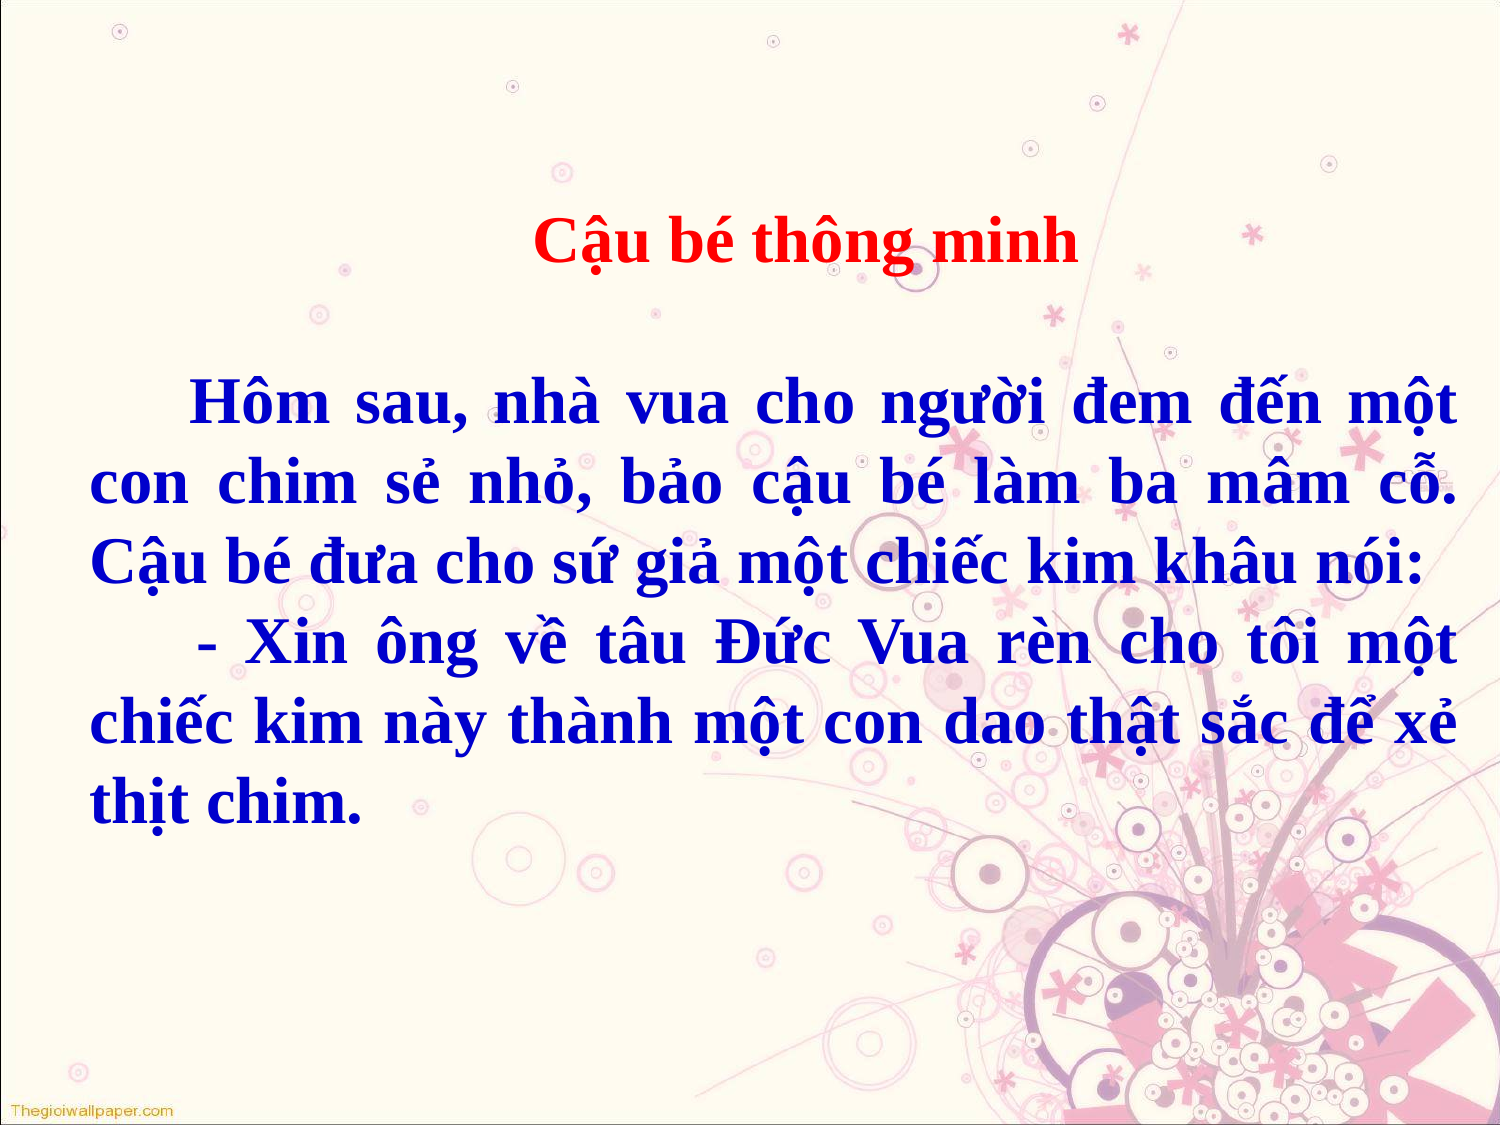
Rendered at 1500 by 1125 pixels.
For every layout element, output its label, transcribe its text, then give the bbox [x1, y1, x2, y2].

text_box Hôm sau, nhà vua cho người đem đến một con chim sẻ nhỏ, bảo cậu bé làm ba mâm cỗ. Cậu bé đưa cho sứ giả một chiếc kim khâu nói: - Xin ông về tâu Đức Vua rèn cho tôi một chiếc kim này thành một con dao thật sắc để xẻ thịt chim. [74, 349, 1475, 925]
text_box Cậu bé thông minh [450, 28, 1163, 284]
picture [0, 0, 1500, 1125]
